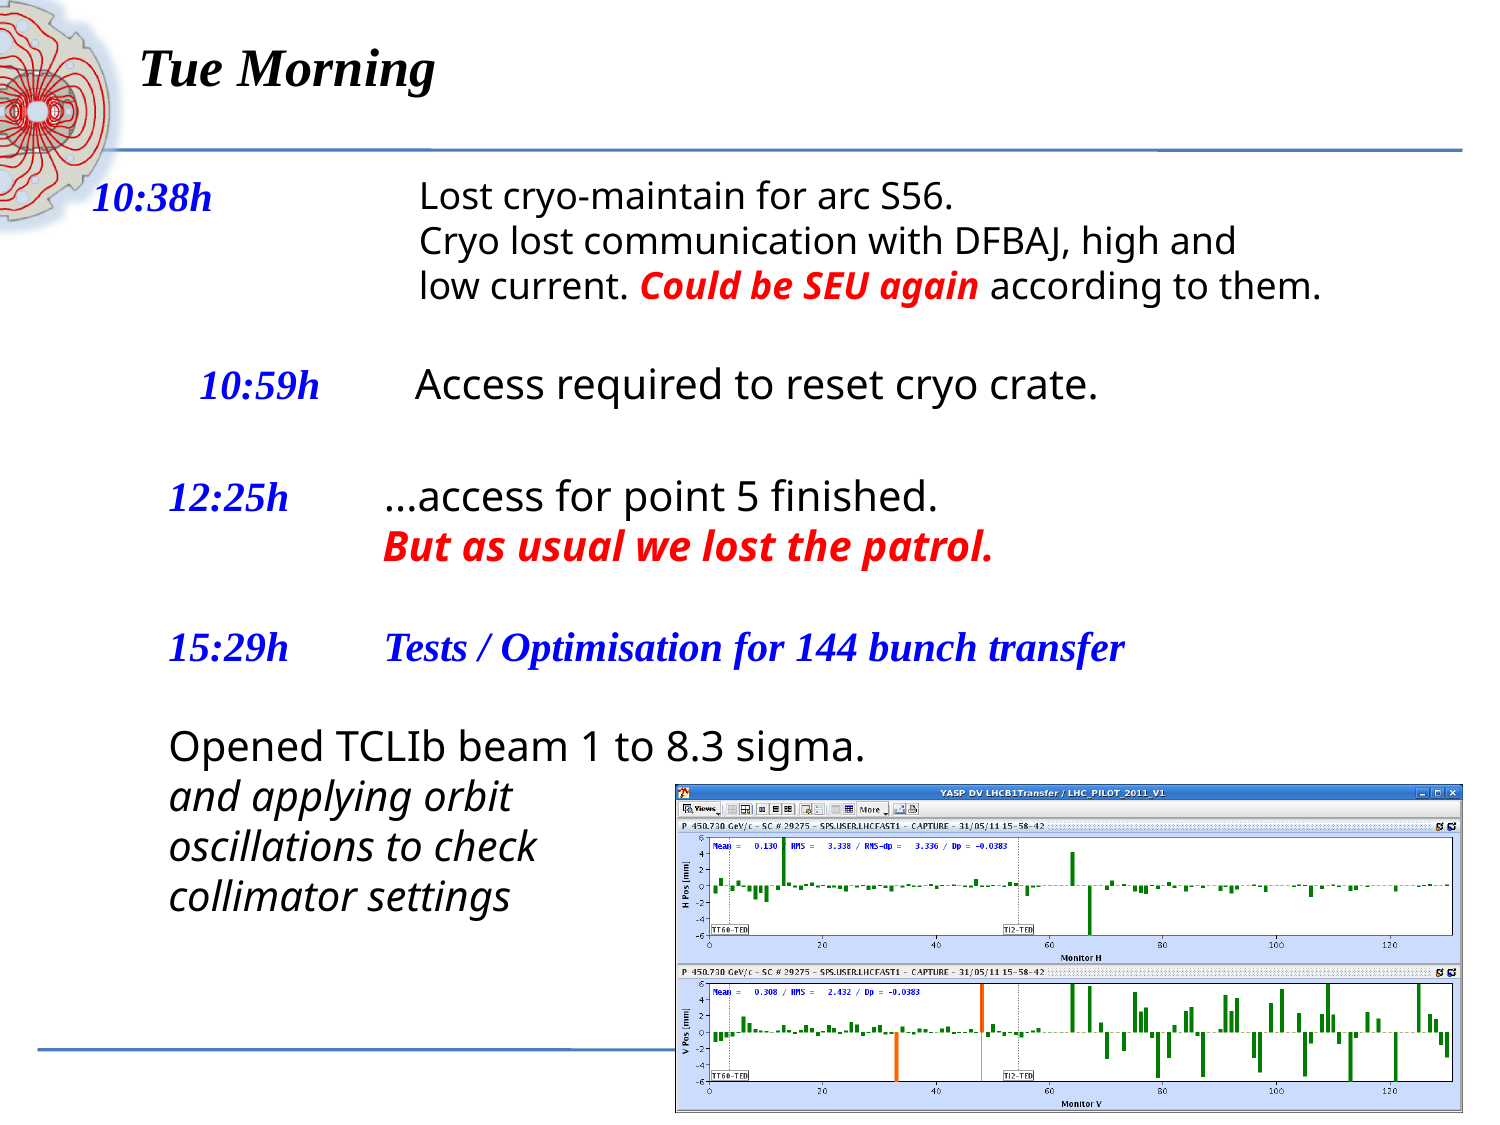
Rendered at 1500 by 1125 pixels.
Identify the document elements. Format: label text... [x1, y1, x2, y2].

text_box Tue Morning [110, 24, 452, 105]
text_box 12:25h ...access for point 5 finished. But as usual we lost the patrol. 15:29h Tests / Optimisation for 144 bunch transfer Opened TCLIb beam 1 to 8.3 sigma. and applying orbit oscillations to check collimator settings [153, 462, 1152, 1028]
picture [0, 2, 109, 220]
text_box 10:59h Access required to reset cryo crate. [184, 350, 1125, 415]
text_box 10:38h [77, 162, 239, 228]
text_box Lost cryo-maintain for arc S56. Cryo lost communication with DFBAJ, high and low current. Could be SEU again according to them. [404, 164, 1338, 315]
picture [674, 784, 1463, 1113]
